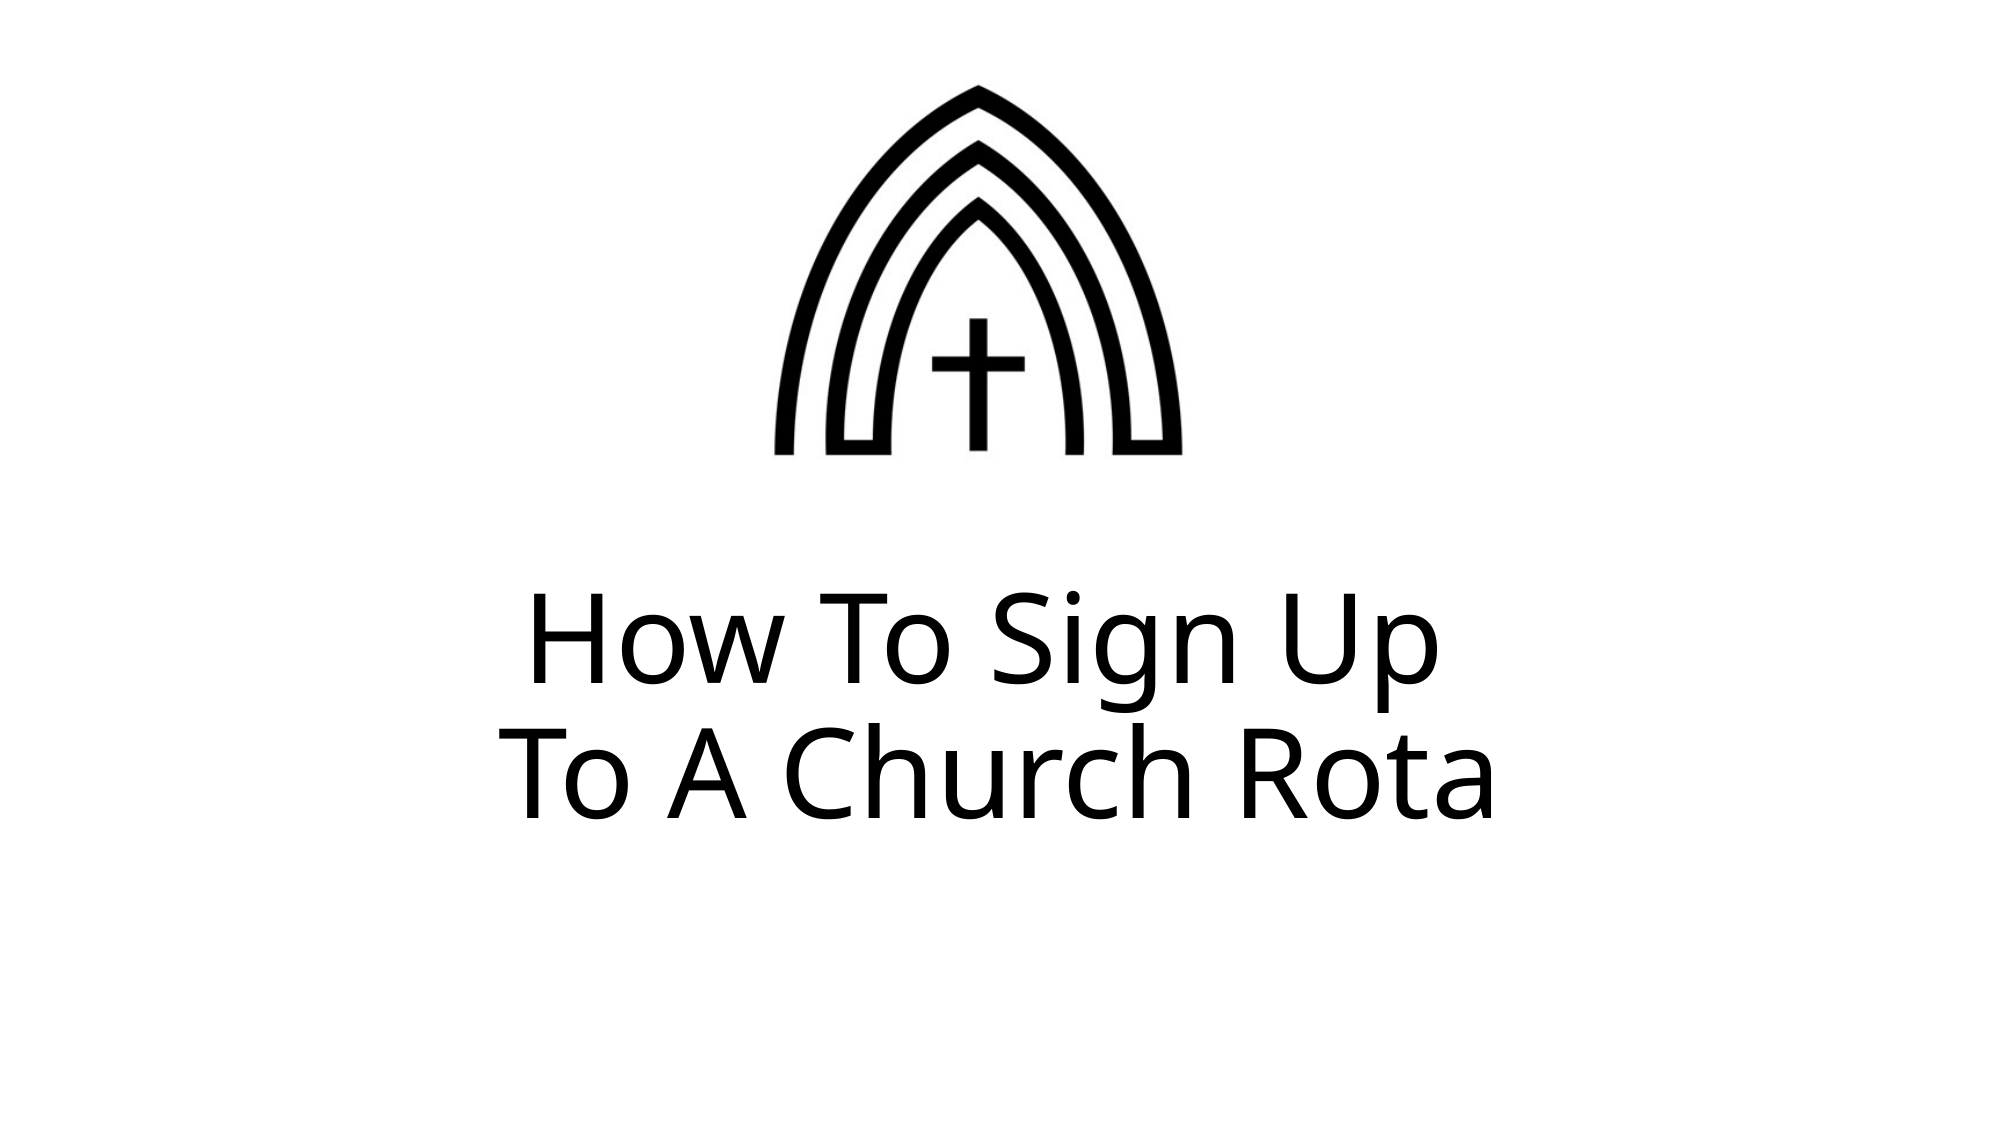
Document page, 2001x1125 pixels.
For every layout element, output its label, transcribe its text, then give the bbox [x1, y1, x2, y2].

title How To Sign Up To A Church Rota [249, 461, 1750, 854]
picture [771, 79, 1186, 463]
